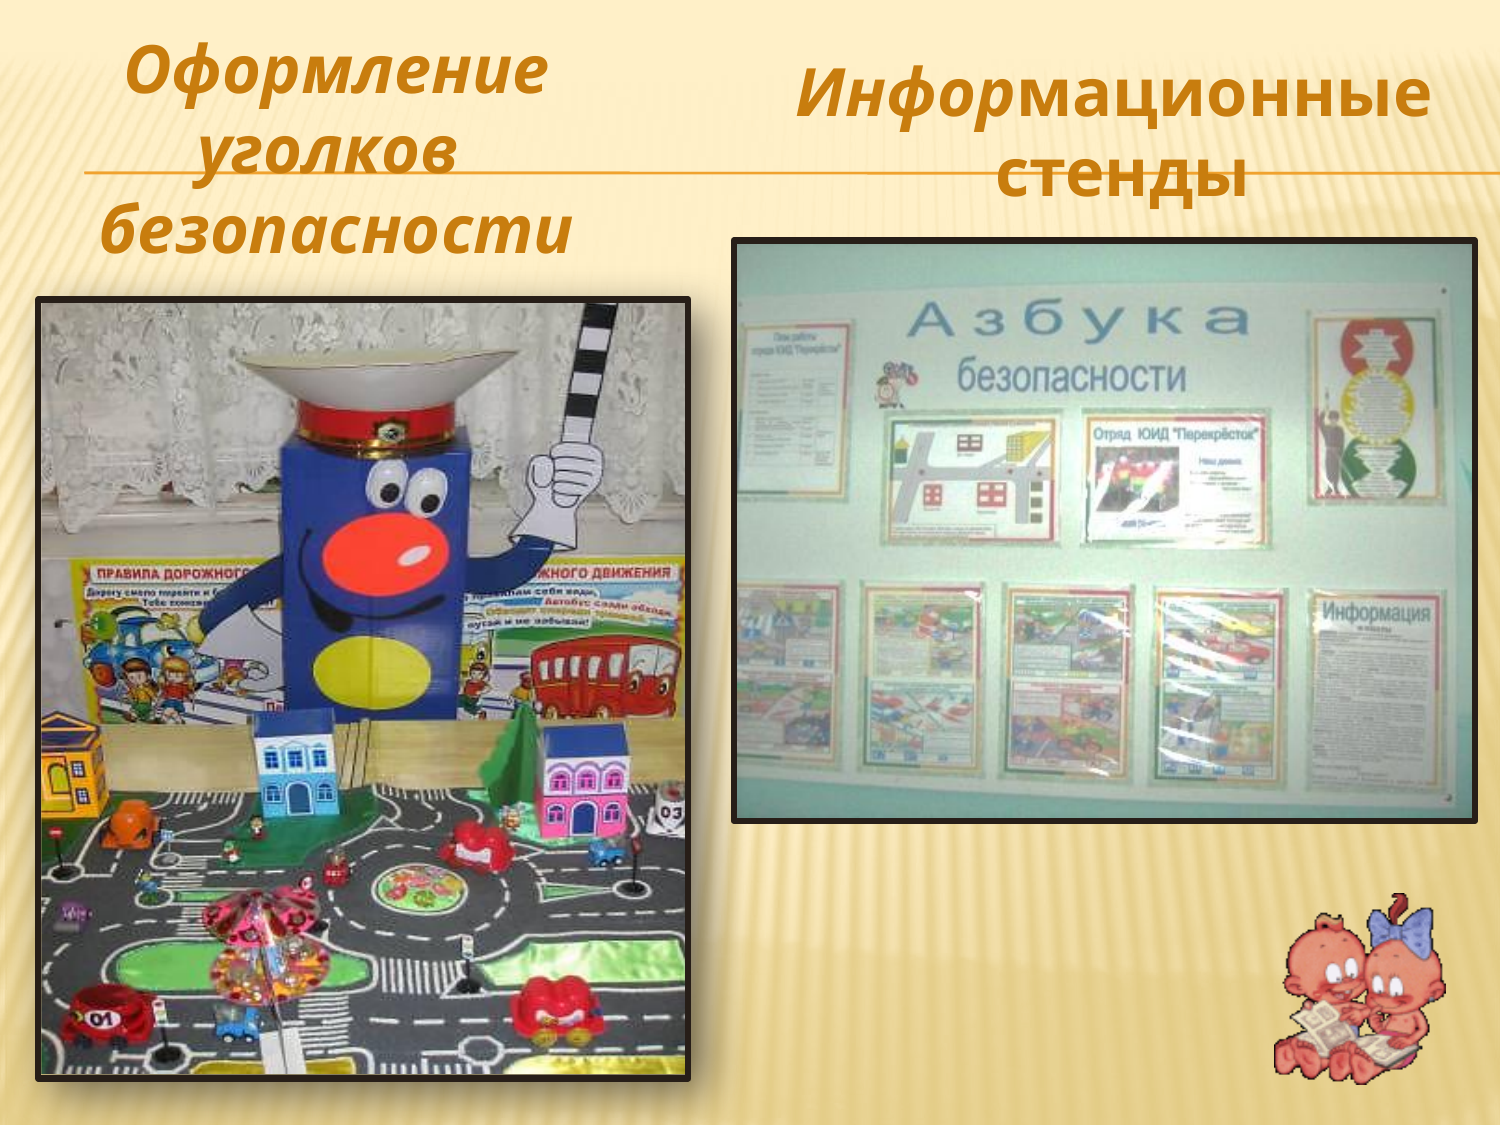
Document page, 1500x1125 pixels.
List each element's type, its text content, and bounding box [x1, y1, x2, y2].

text_box Оформление уголков безопасности [41, 19, 632, 274]
text_box Информационные стенды [780, 42, 1465, 218]
picture [1273, 892, 1447, 1085]
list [736, 243, 1473, 819]
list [40, 302, 686, 1076]
